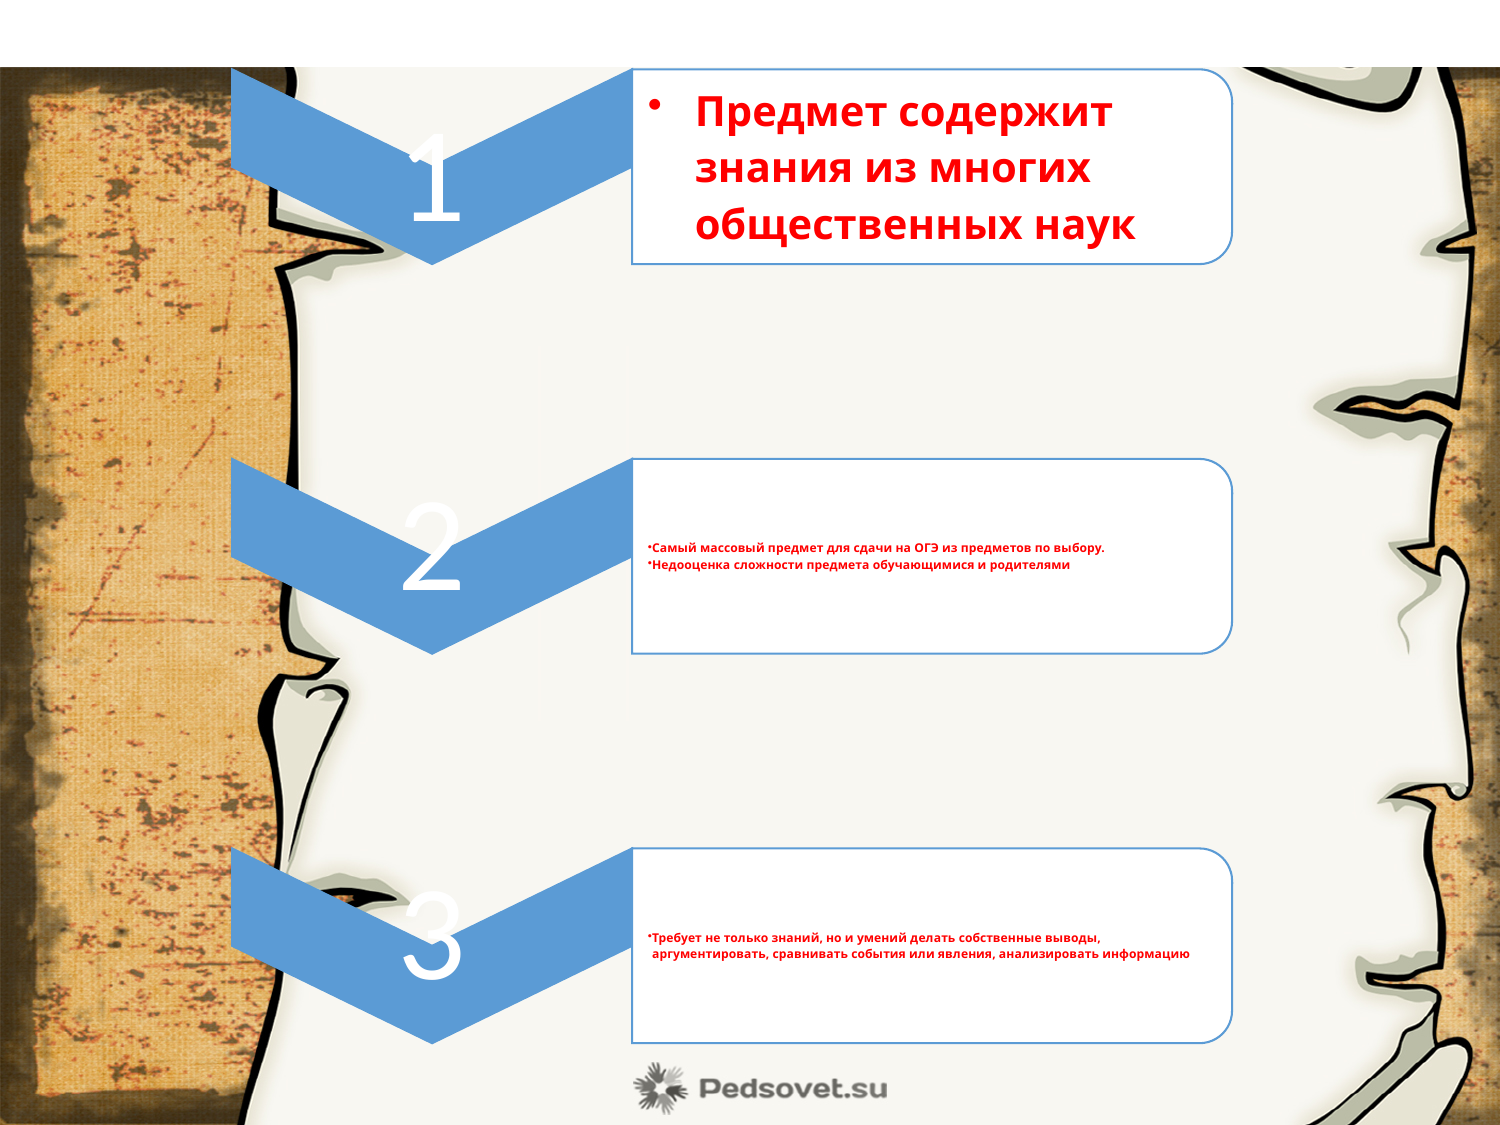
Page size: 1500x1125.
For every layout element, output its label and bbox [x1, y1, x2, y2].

picture [0, 67, 1500, 1125]
text_box [232, 69, 1233, 1044]
